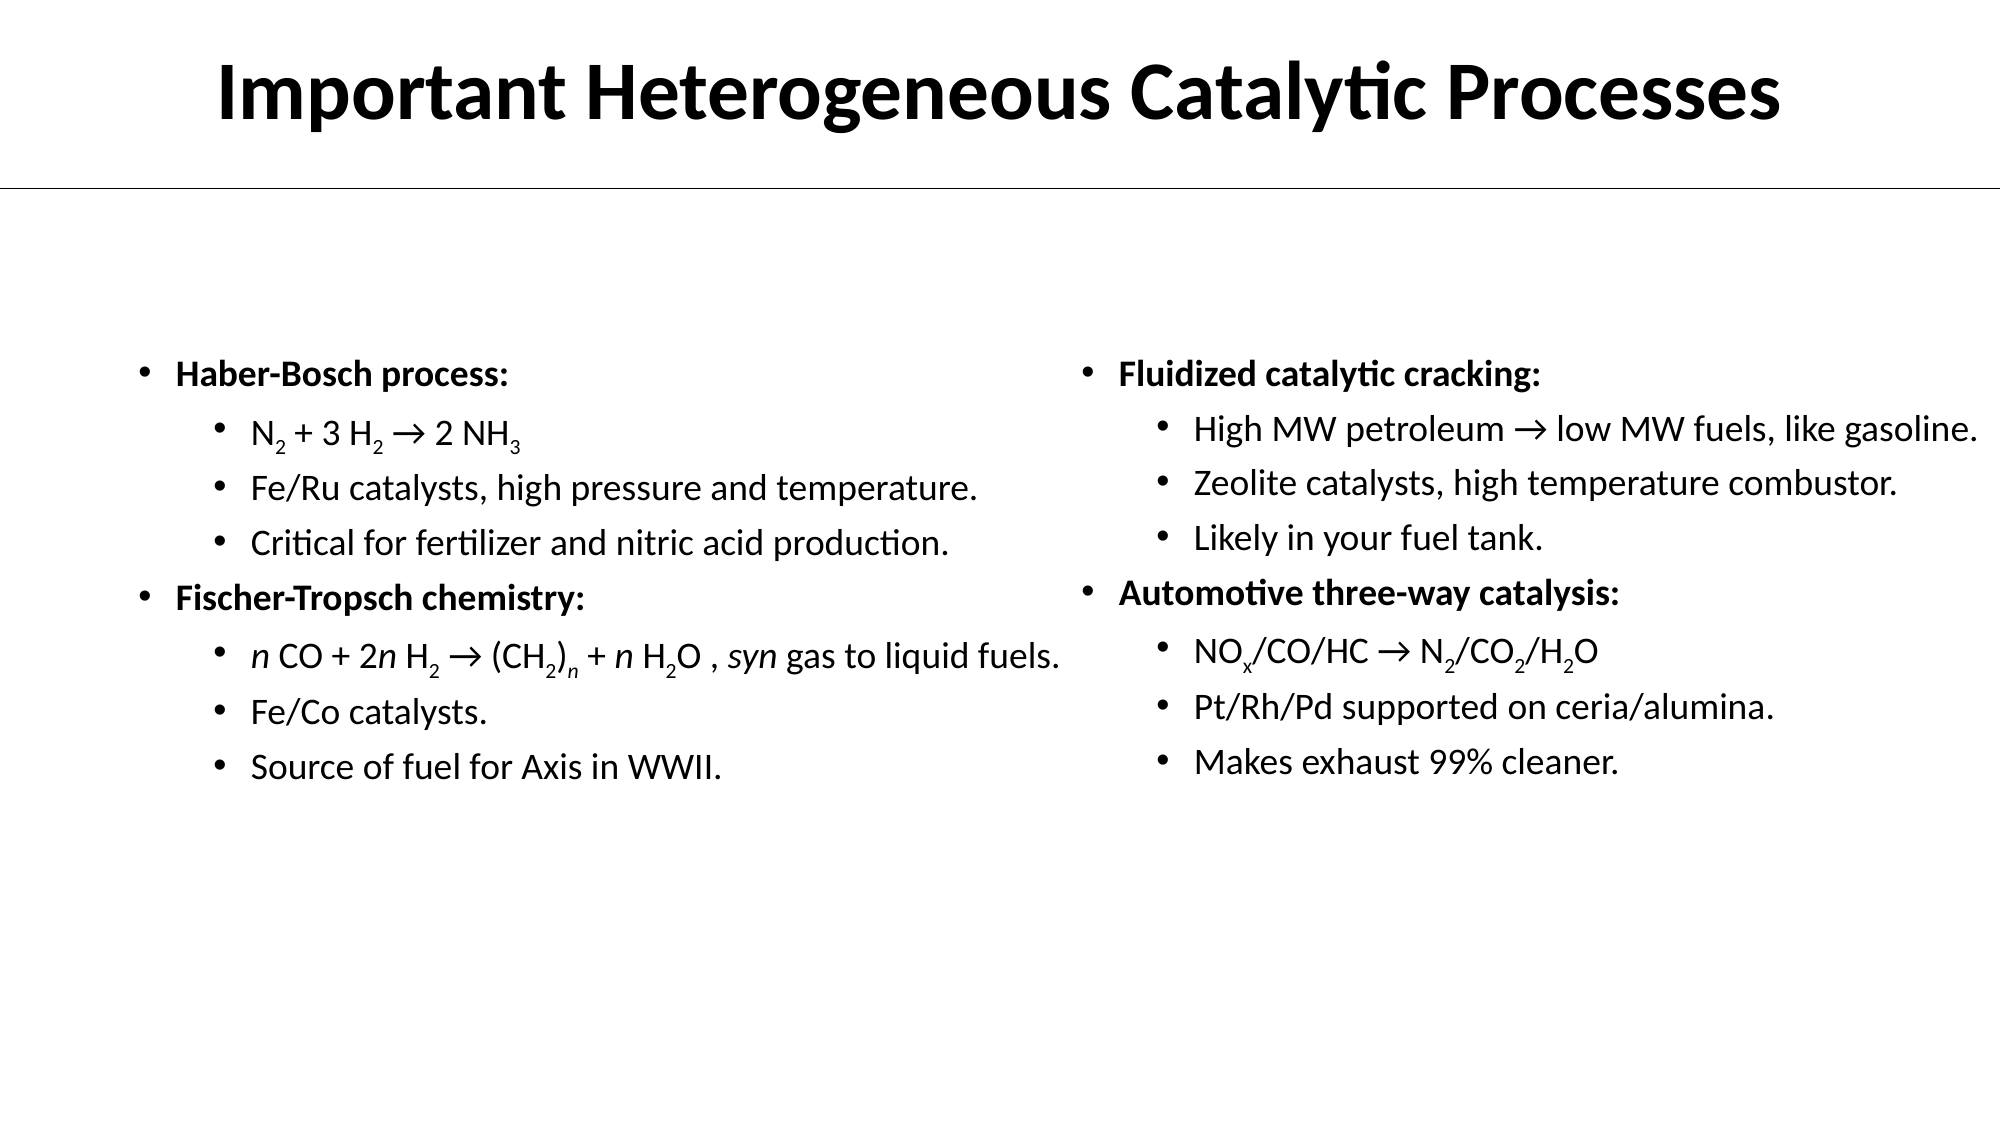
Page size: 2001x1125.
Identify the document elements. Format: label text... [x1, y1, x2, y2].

text_box Fluidized catalytic cracking: High MW petroleum → low MW fuels, like gasoline. Zeolite catalysts, high temperature combustor. Likely in your fuel tank. Automotive three-way catalysis: NOx/CO/HC → N2/CO2/H2O Pt/Rh/Pd supported on ceria/alumina. Makes exhaust 99% cleaner. [1066, 350, 2000, 790]
title Important Heterogeneous Catalytic Processes [137, 0, 1863, 188]
list Haber-Bosch process: N2 + 3 H2 → 2 NH3 Fe/Ru catalysts, high pressure and temperature. Critical for fertilizer and nitric acid production. Fischer-Tropsch chemistry: n CO + 2n H2 → (CH2)n + n H2O , syn gas to liquid fuels. Fe/Co catalysts. Source of fuel for Axis in WWII. [123, 350, 1088, 1003]
